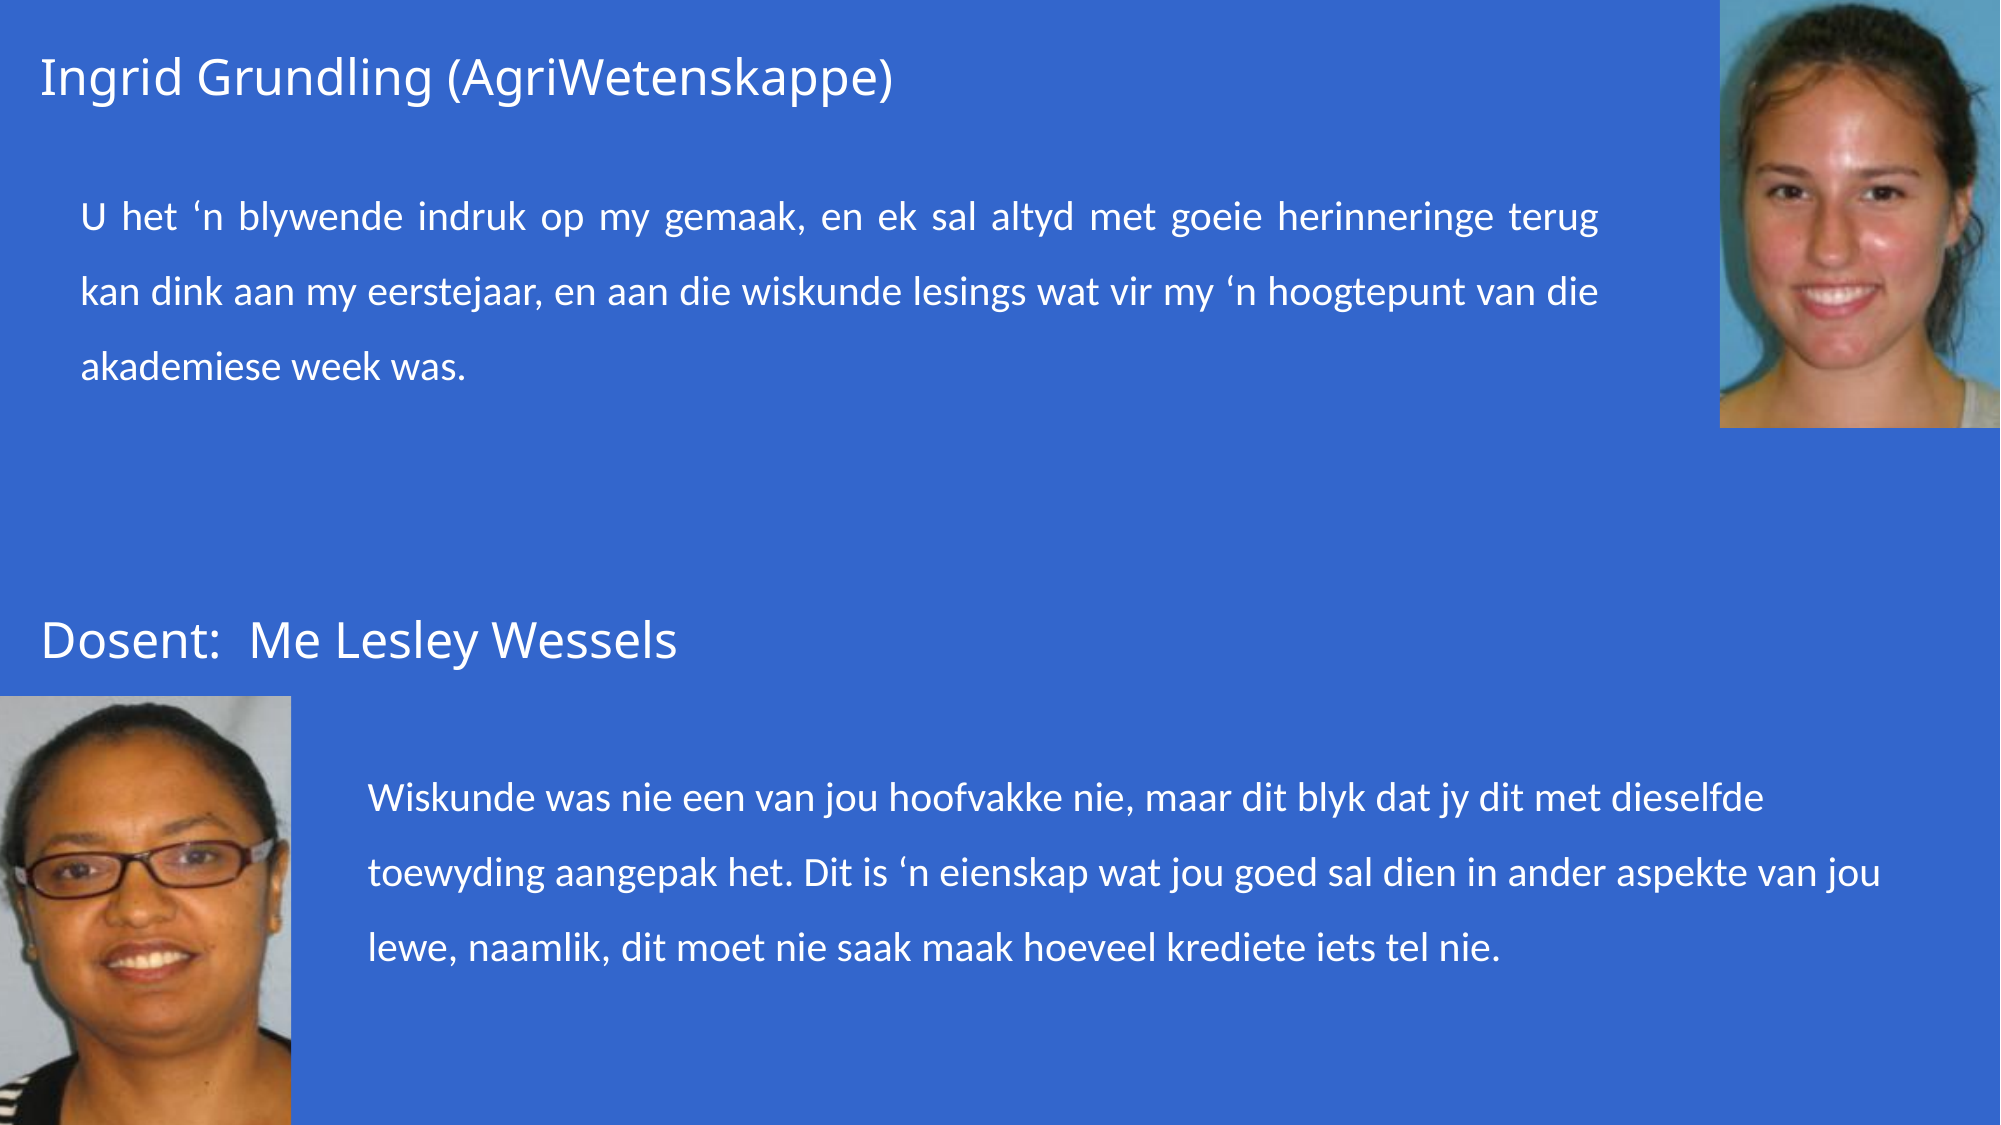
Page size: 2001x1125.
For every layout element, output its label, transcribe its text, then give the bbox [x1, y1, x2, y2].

picture [1719, 0, 2000, 428]
text_box Dosent: Me Lesley Wessels [25, 600, 1918, 736]
text_box Ingrid Grundling (AgriWetenskappe) [25, 37, 1719, 113]
text_box Wiskunde was nie een van jou hoofvakke nie, maar dit blyk dat jy dit met dieselfde toewyding aangepak het. Dit is ‘n eienskap wat jou goed sal dien in ander aspekte van jou lewe, naamlik, dit moet nie saak maak hoeveel krediete iets tel nie. [353, 737, 1944, 977]
text_box U het ‘n blywende indruk op my gemaak, en ek sal altyd met goeie herinneringe terug kan dink aan my eerstejaar, en aan die wiskunde lesings wat vir my ‘n hoogtepunt van die akademiese week was. [65, 155, 1615, 396]
picture [0, 696, 292, 1125]
